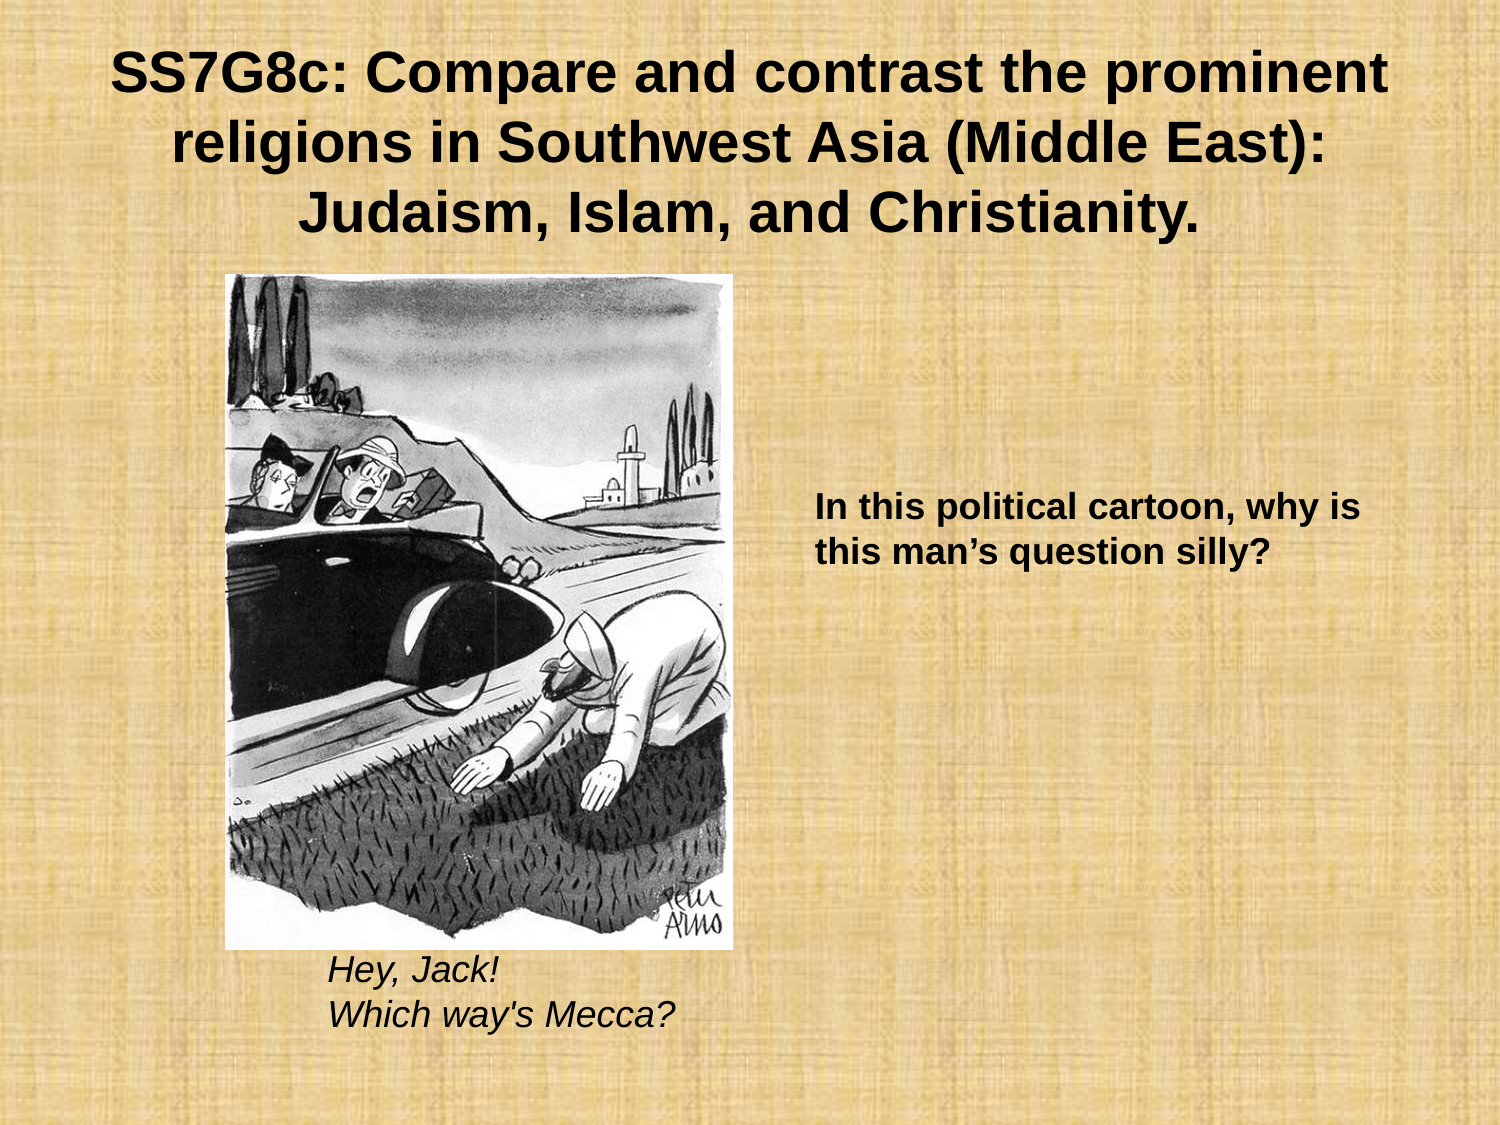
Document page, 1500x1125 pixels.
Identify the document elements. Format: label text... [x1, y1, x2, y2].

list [224, 274, 734, 951]
text_box Hey, Jack! Which way's Mecca? [312, 937, 750, 1125]
title SS7G8c: Compare and contrast the prominent religions in Southwest Asia (Middle East): Judaism, Islam, and Christianity. [75, 45, 1425, 233]
text_box In this political cartoon, why is this man’s question silly? [800, 474, 1425, 580]
picture [0, 0, 1500, 1125]
